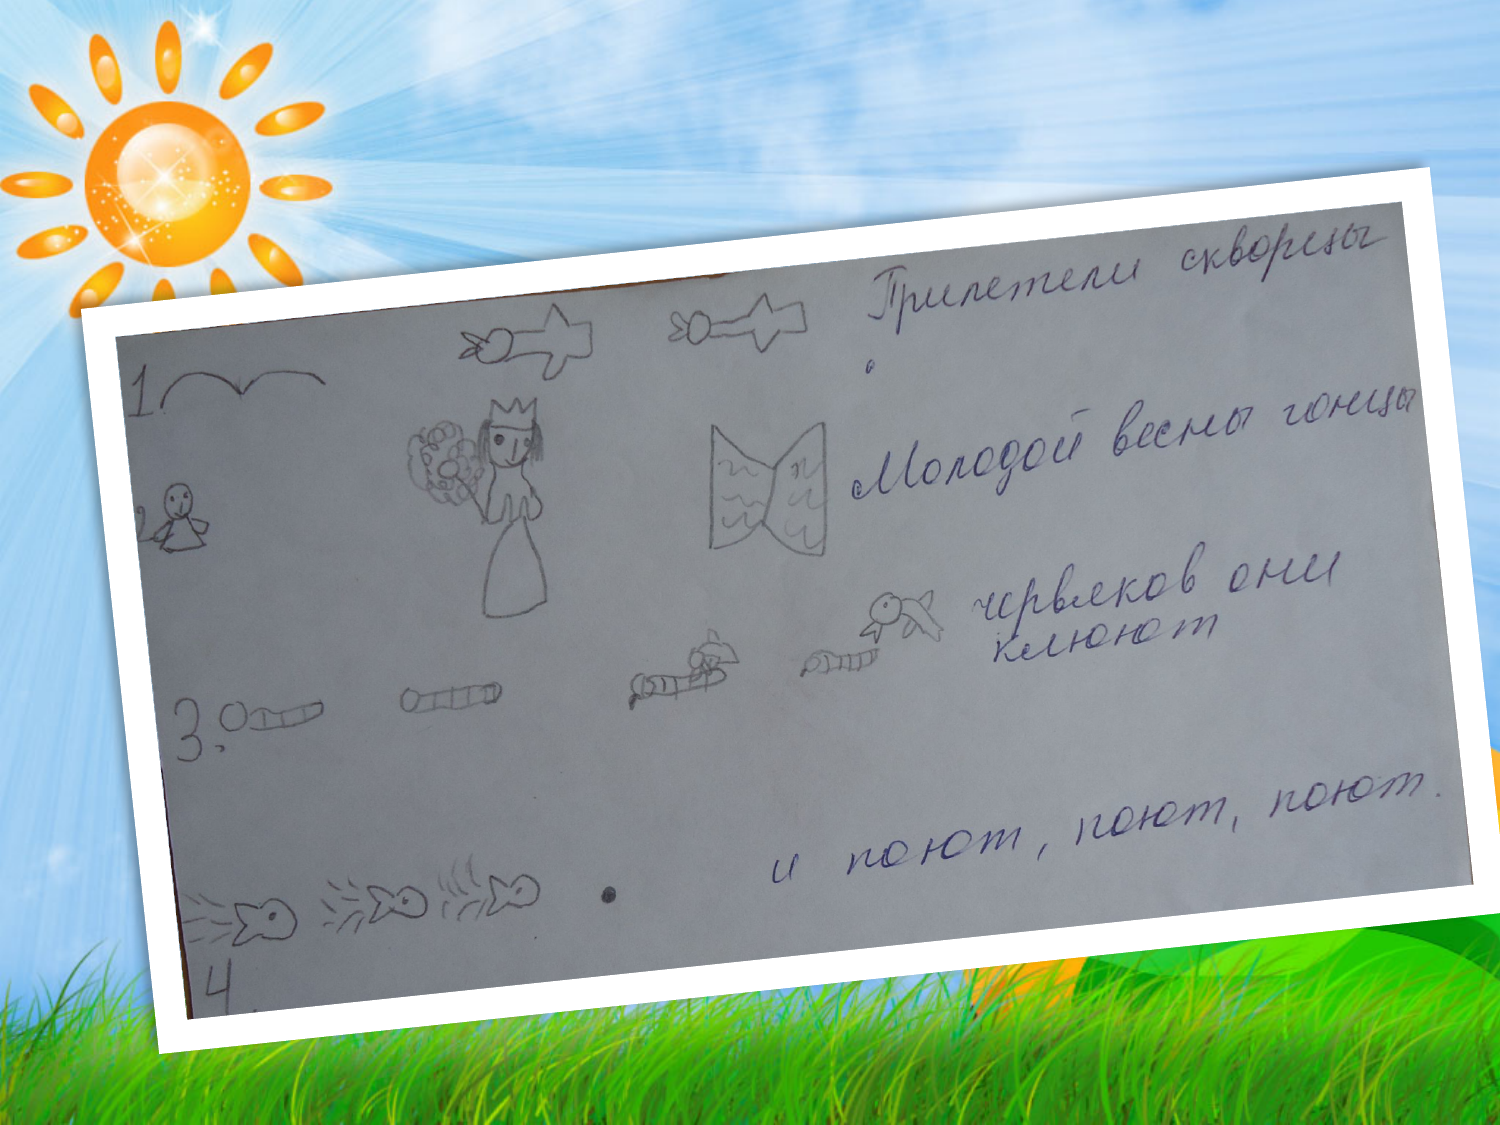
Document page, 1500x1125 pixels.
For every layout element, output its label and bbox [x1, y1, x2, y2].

list [147, 267, 1442, 955]
picture [0, 0, 1500, 1125]
picture [794, 202, 1408, 267]
picture [117, 334, 147, 620]
picture [1442, 594, 1473, 887]
picture [182, 955, 793, 1019]
